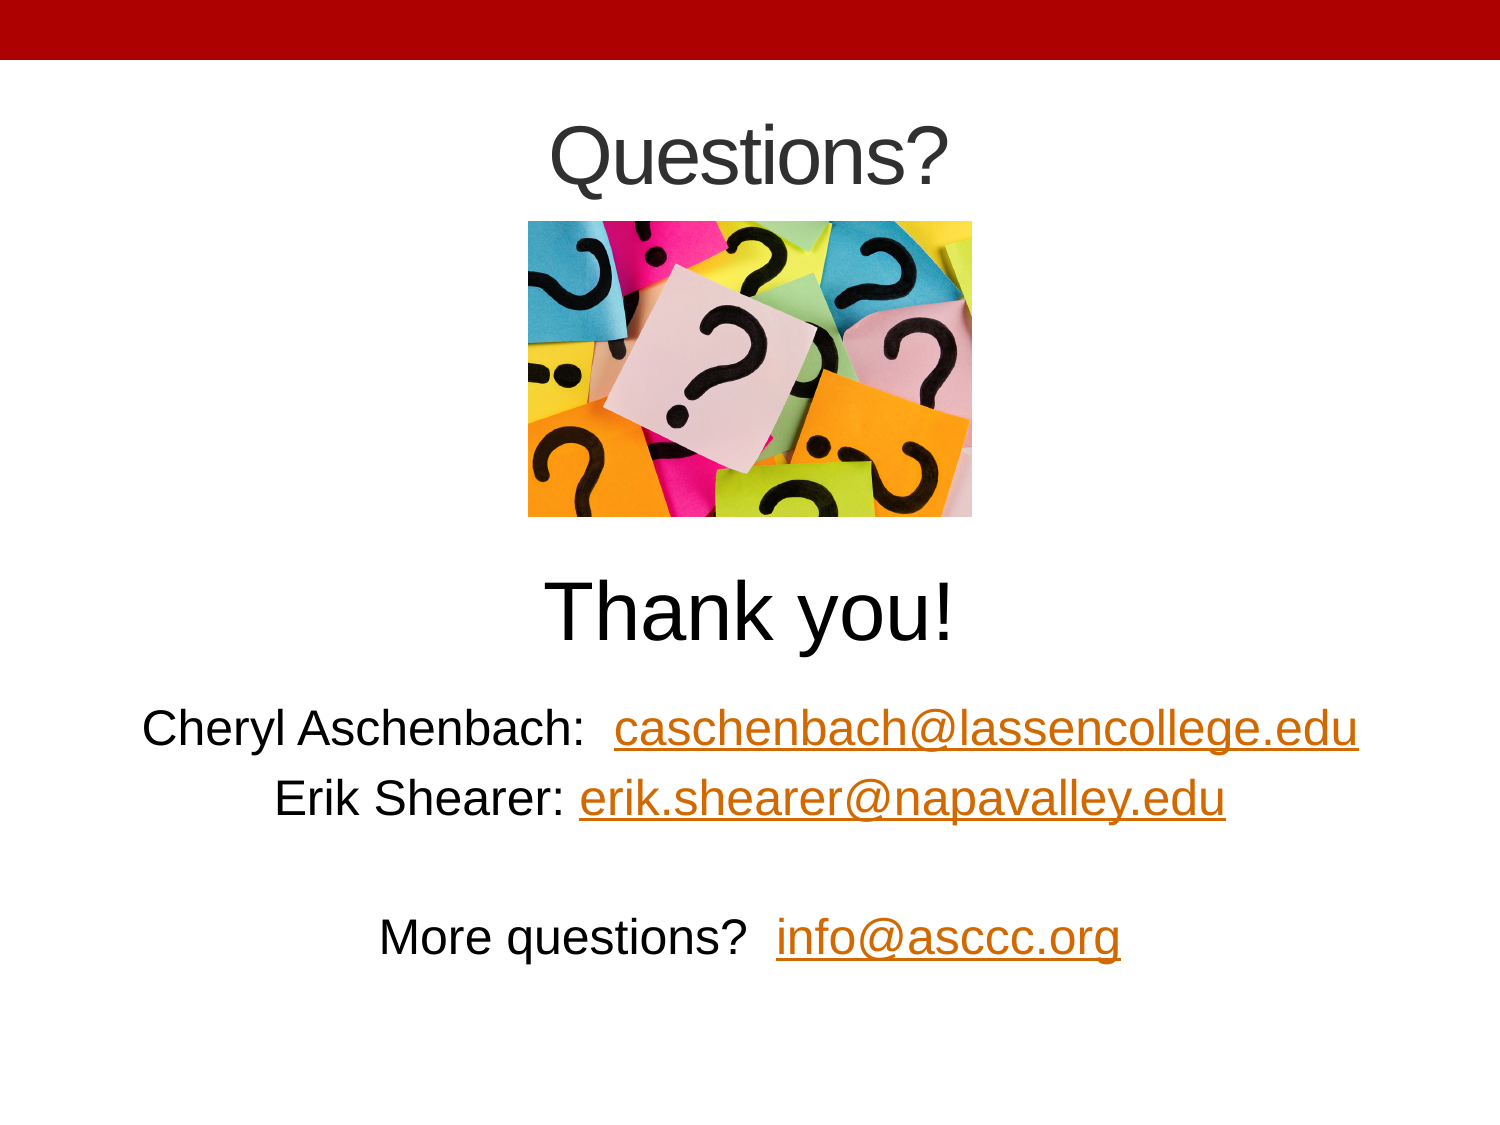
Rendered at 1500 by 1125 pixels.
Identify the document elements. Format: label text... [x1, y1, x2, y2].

picture [528, 221, 972, 518]
title Questions? [407, 63, 1093, 239]
list Cheryl Aschenbach: caschenbach@lassencollege.edu Erik Shearer: erik.shearer@napavalley.edu More questions? info@asccc.org [75, 687, 1425, 1062]
text_box Thank you! [528, 550, 972, 665]
